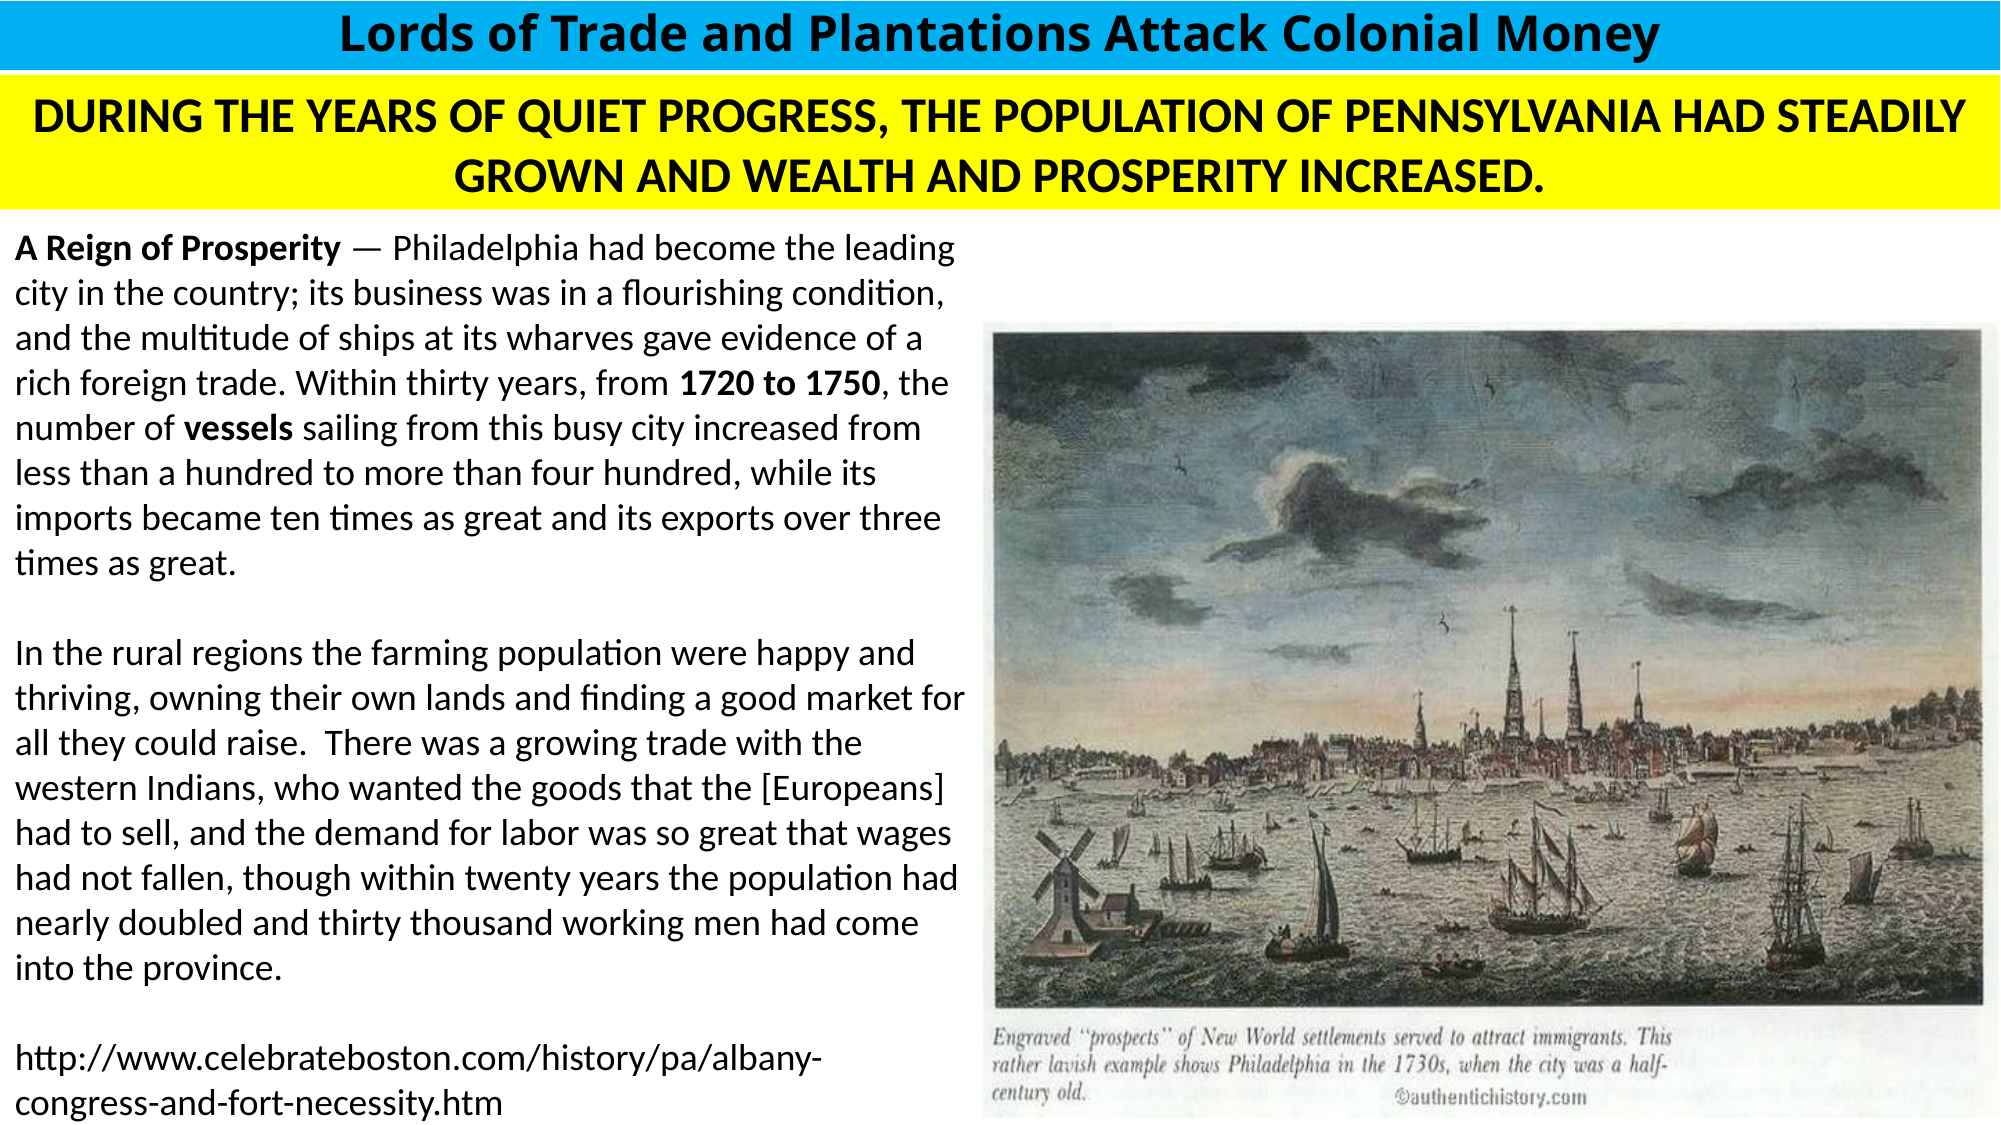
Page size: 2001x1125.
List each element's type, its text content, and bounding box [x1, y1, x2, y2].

text_box A Reign of Prosperity — Philadelphia had become the leading city in the country; its business was in a flourishing condition, and the multitude of ships at its wharves gave evidence of a rich foreign trade. Within thirty years, from 1720 to 1750, the number of vessels sailing from this busy city increased from less than a hundred to more than four hundred, while its imports became ten times as great and its exports over three times as great. In the rural regions the farming population were happy and thriving, owning their own lands and finding a good market for all they could raise. There was a growing trade with the western Indians, who wanted the goods that the [Europeans] had to sell, and the demand for labor was so great that wages had not fallen, though within twenty years the population had nearly doubled and thirty thousand working men had come into the province. http://www.celebrateboston.com/history/pa/albany-congress-and-fort-necessity.htm [0, 215, 983, 1125]
title Lords of Trade and Plantations Attack Colonial Money [0, 1, 2000, 70]
picture [982, 321, 2000, 1118]
text_box DURING THE YEARS OF QUIET PROGRESS, THE POPULATION OF PENNSYLVANIA HAD STEADILY GROWN AND WEALTH AND PROSPERITY INCREASED. [0, 74, 2000, 210]
list [566, 210, 1584, 321]
